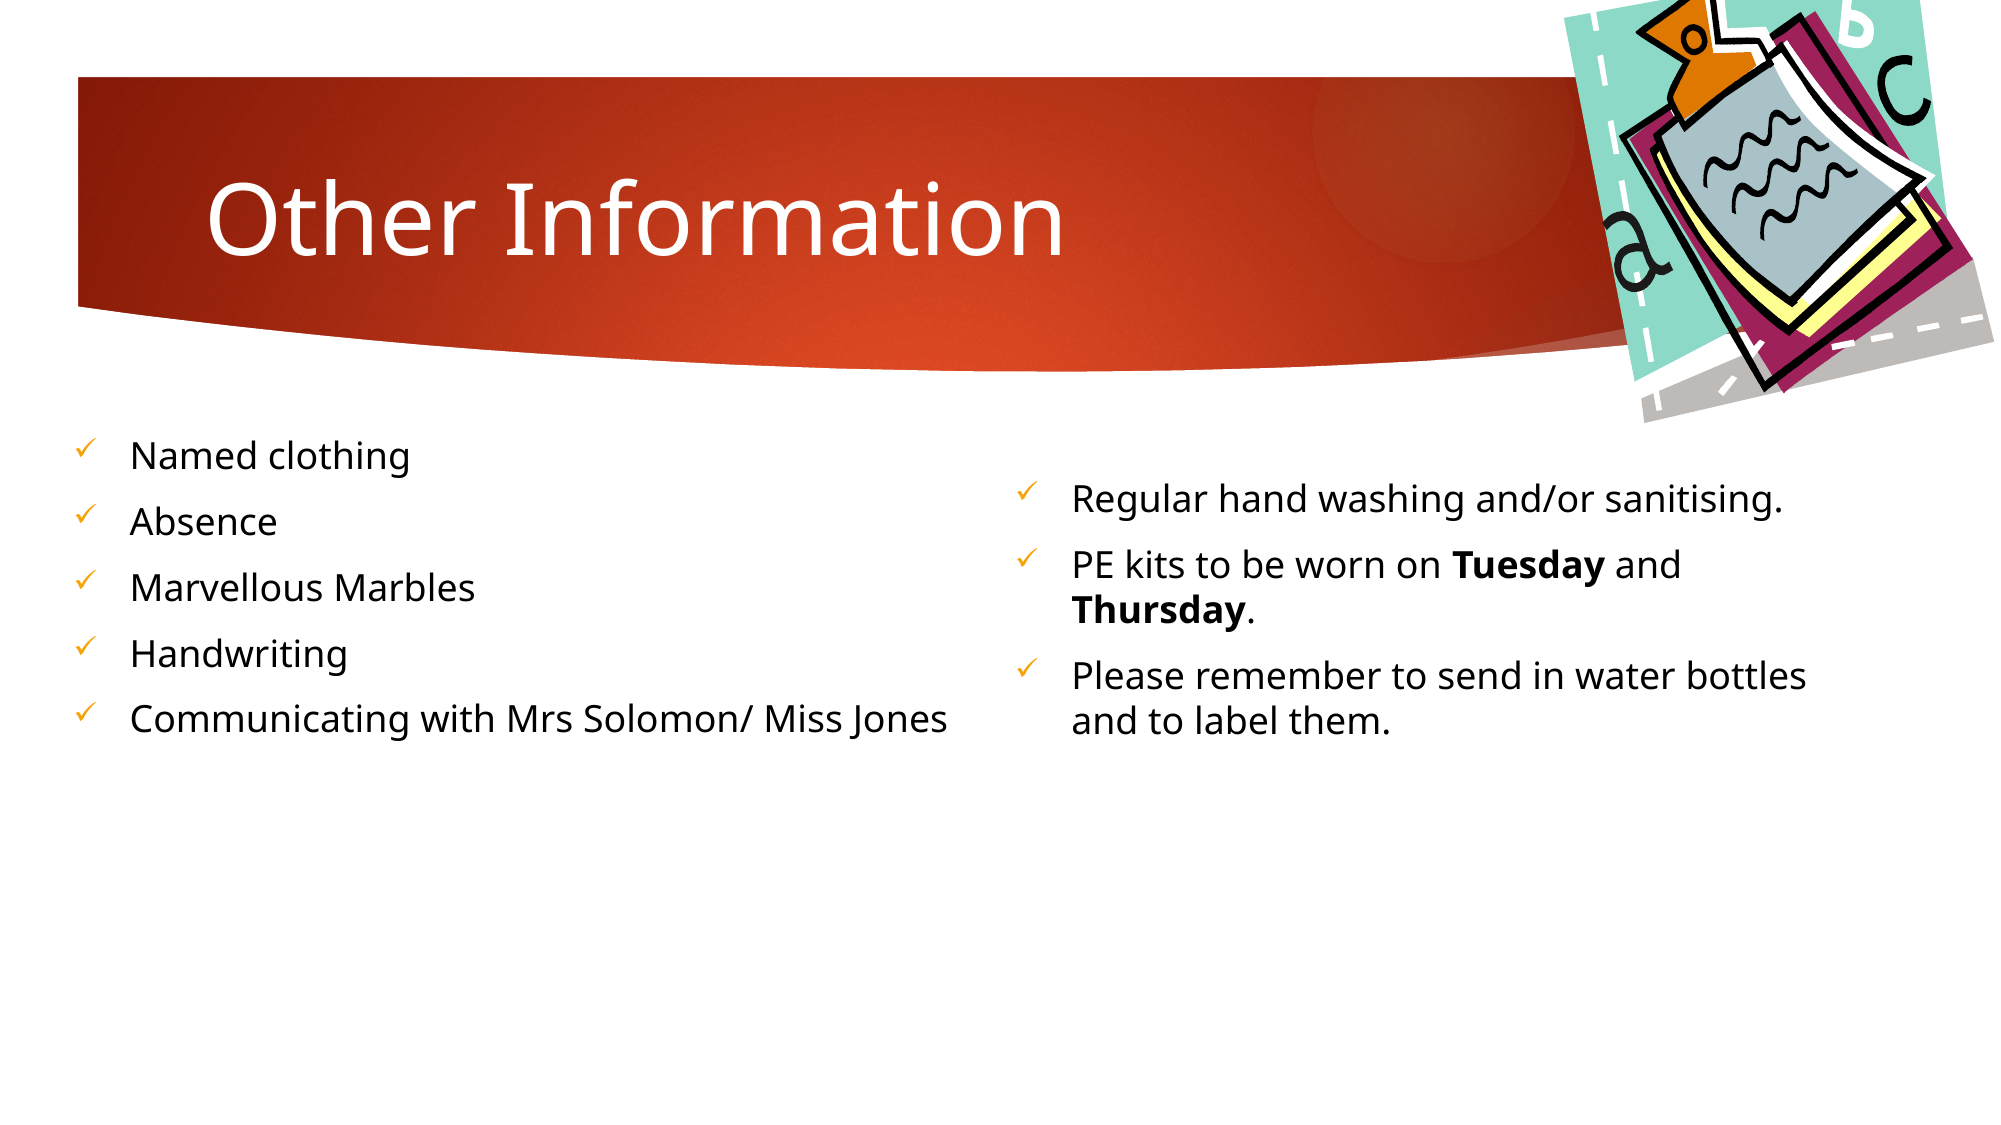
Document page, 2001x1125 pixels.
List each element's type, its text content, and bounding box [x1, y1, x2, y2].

list Named clothing Absence Marvellous Marbles Handwriting Communicating with Mrs Solomon/ Miss Jones [58, 377, 1000, 1076]
text_box Regular hand washing and/or sanitising. PE kits to be worn on Tuesday and Thursday. Please remember to send in water bottles and to label them. [999, 468, 1828, 985]
picture [1596, 0, 1961, 396]
title Other Information [189, 155, 1590, 275]
